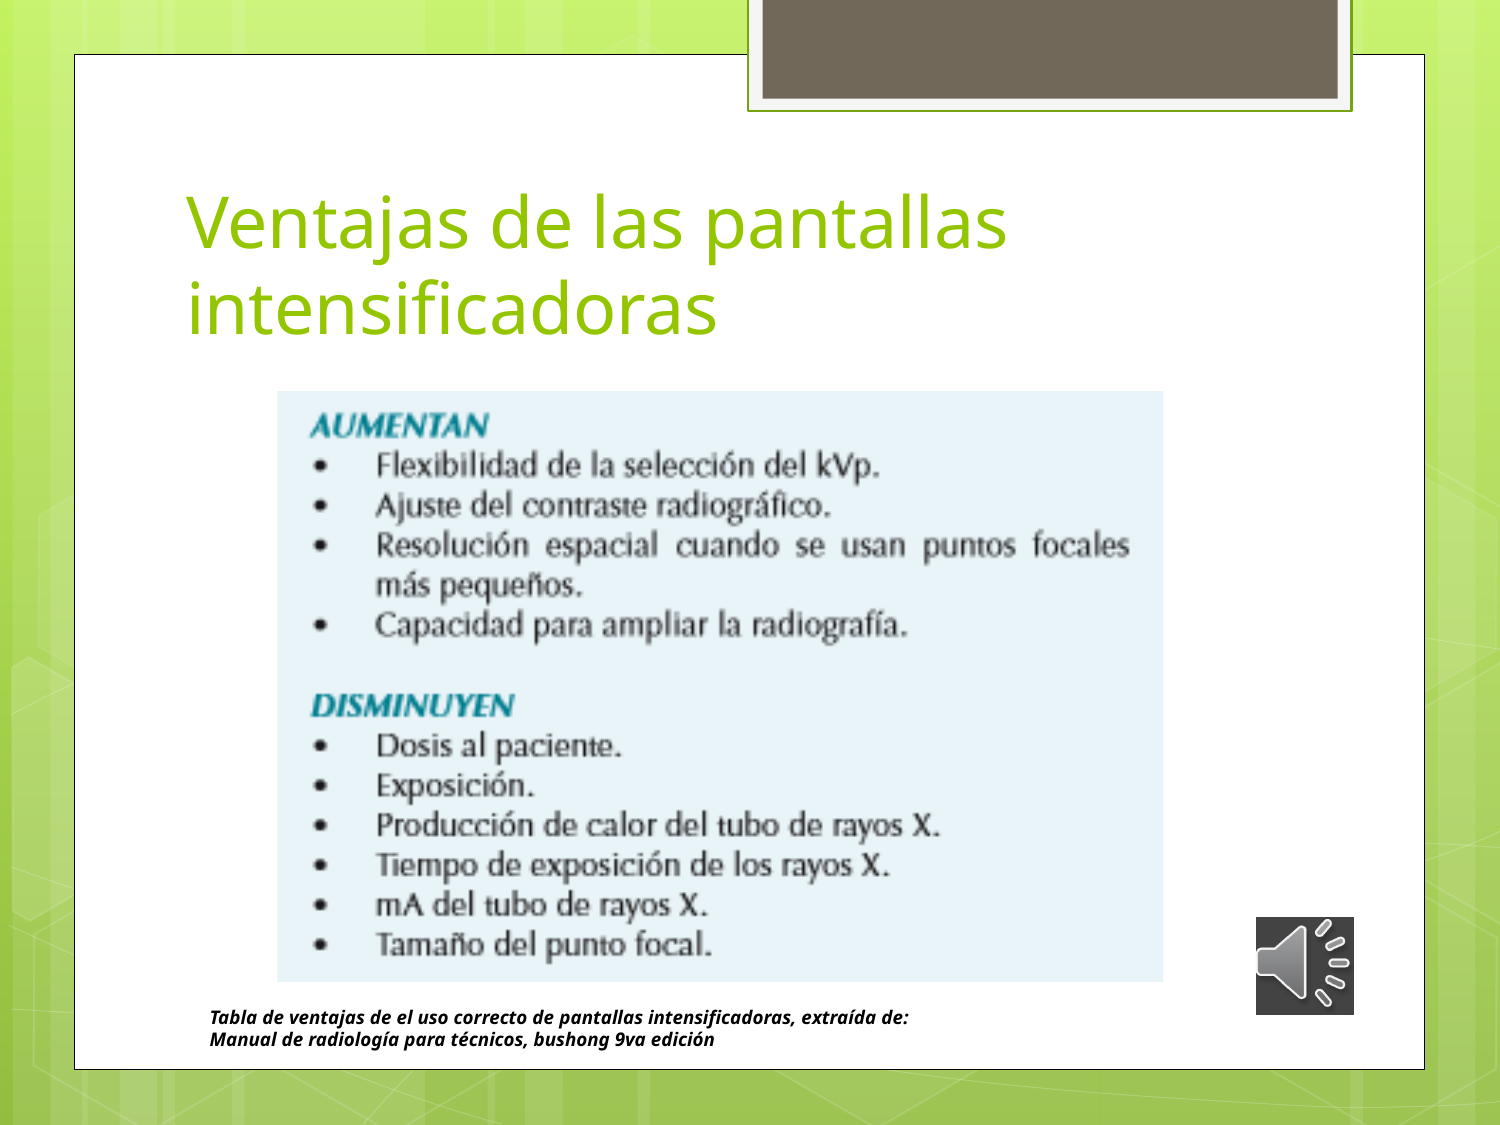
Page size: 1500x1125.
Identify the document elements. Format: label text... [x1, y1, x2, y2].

picture [277, 391, 1164, 982]
title Ventajas de las pantallas intensificadoras [171, 168, 1324, 357]
text_box Tabla de ventajas de el uso correcto de pantallas intensificadoras, extraída de: Manual de radiología para técnicos, bushong 9va edición [194, 997, 1306, 1058]
picture [1254, 915, 1356, 1017]
